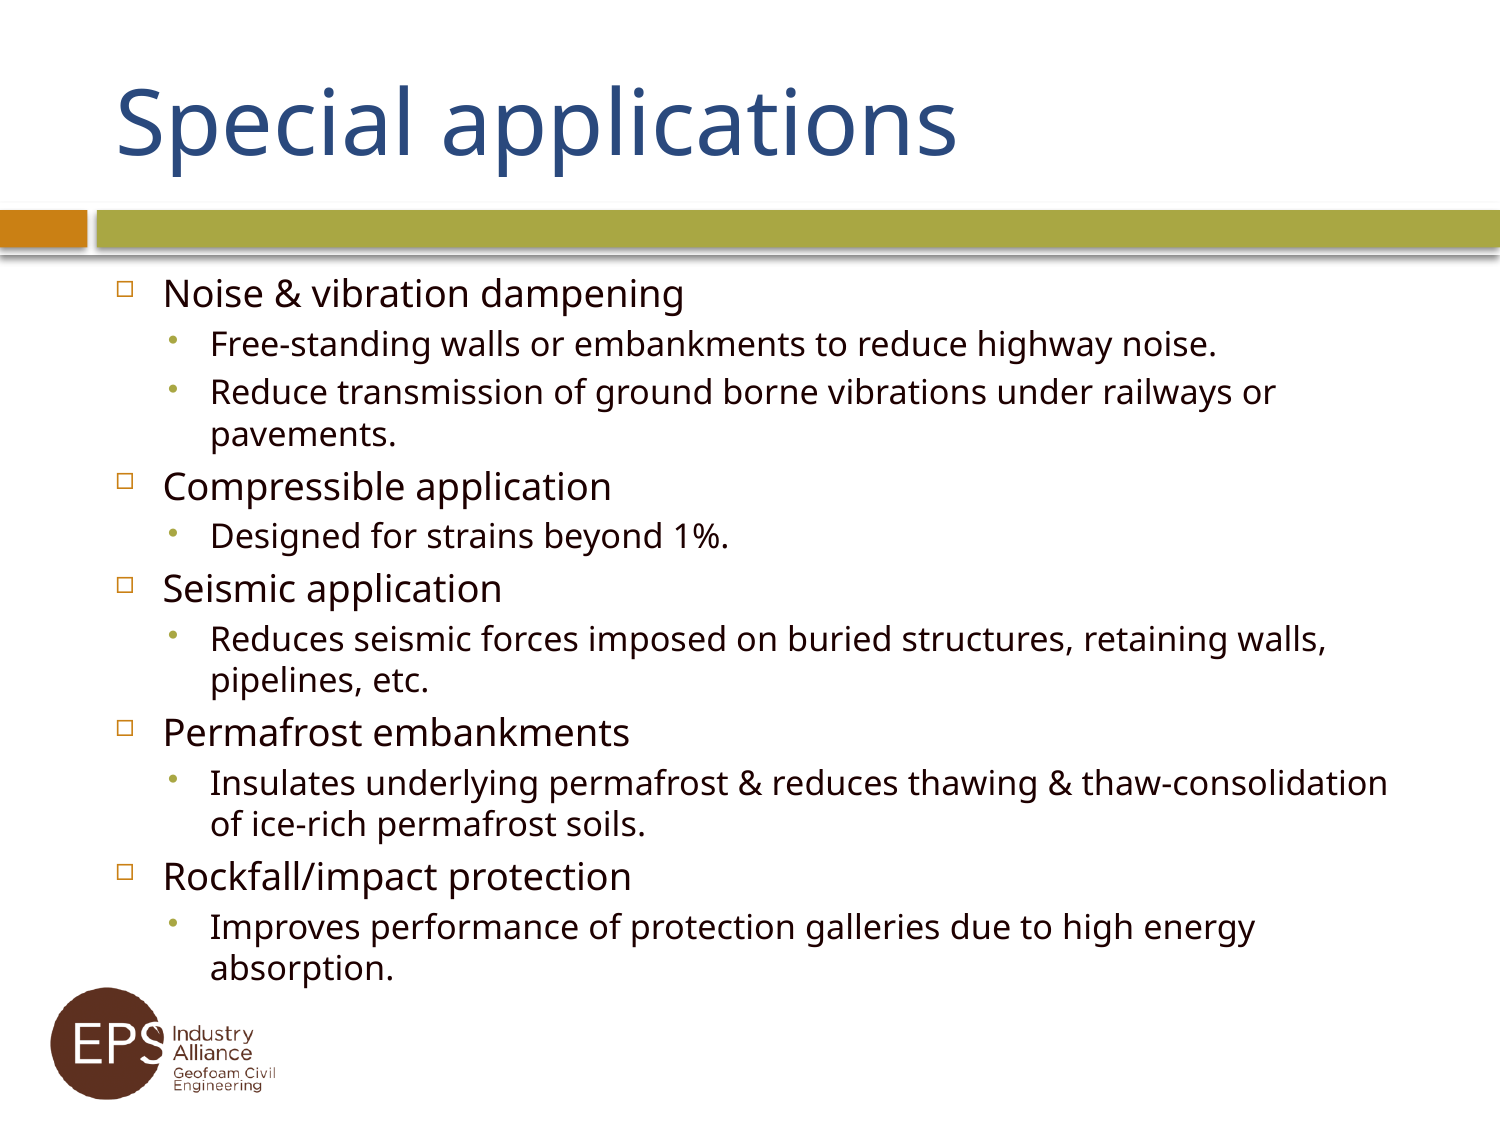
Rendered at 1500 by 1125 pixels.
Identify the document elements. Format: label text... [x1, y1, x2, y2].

picture [50, 987, 275, 1100]
list Noise & vibration dampening Free-standing walls or embankments to reduce highway noise. Reduce transmission of ground borne vibrations under railways or pavements. Compressible application Designed for strains beyond 1%. Seismic application Reduces seismic forces imposed on buried structures, retaining walls, pipelines, etc. Permafrost embankments Insulates underlying permafrost & reduces thawing & thaw-consolidation of ice-rich permafrost soils. Rockfall/impact protection Improves performance of protection galleries due to high energy absorption. [100, 262, 1438, 1000]
title Special applications [100, 37, 1438, 200]
